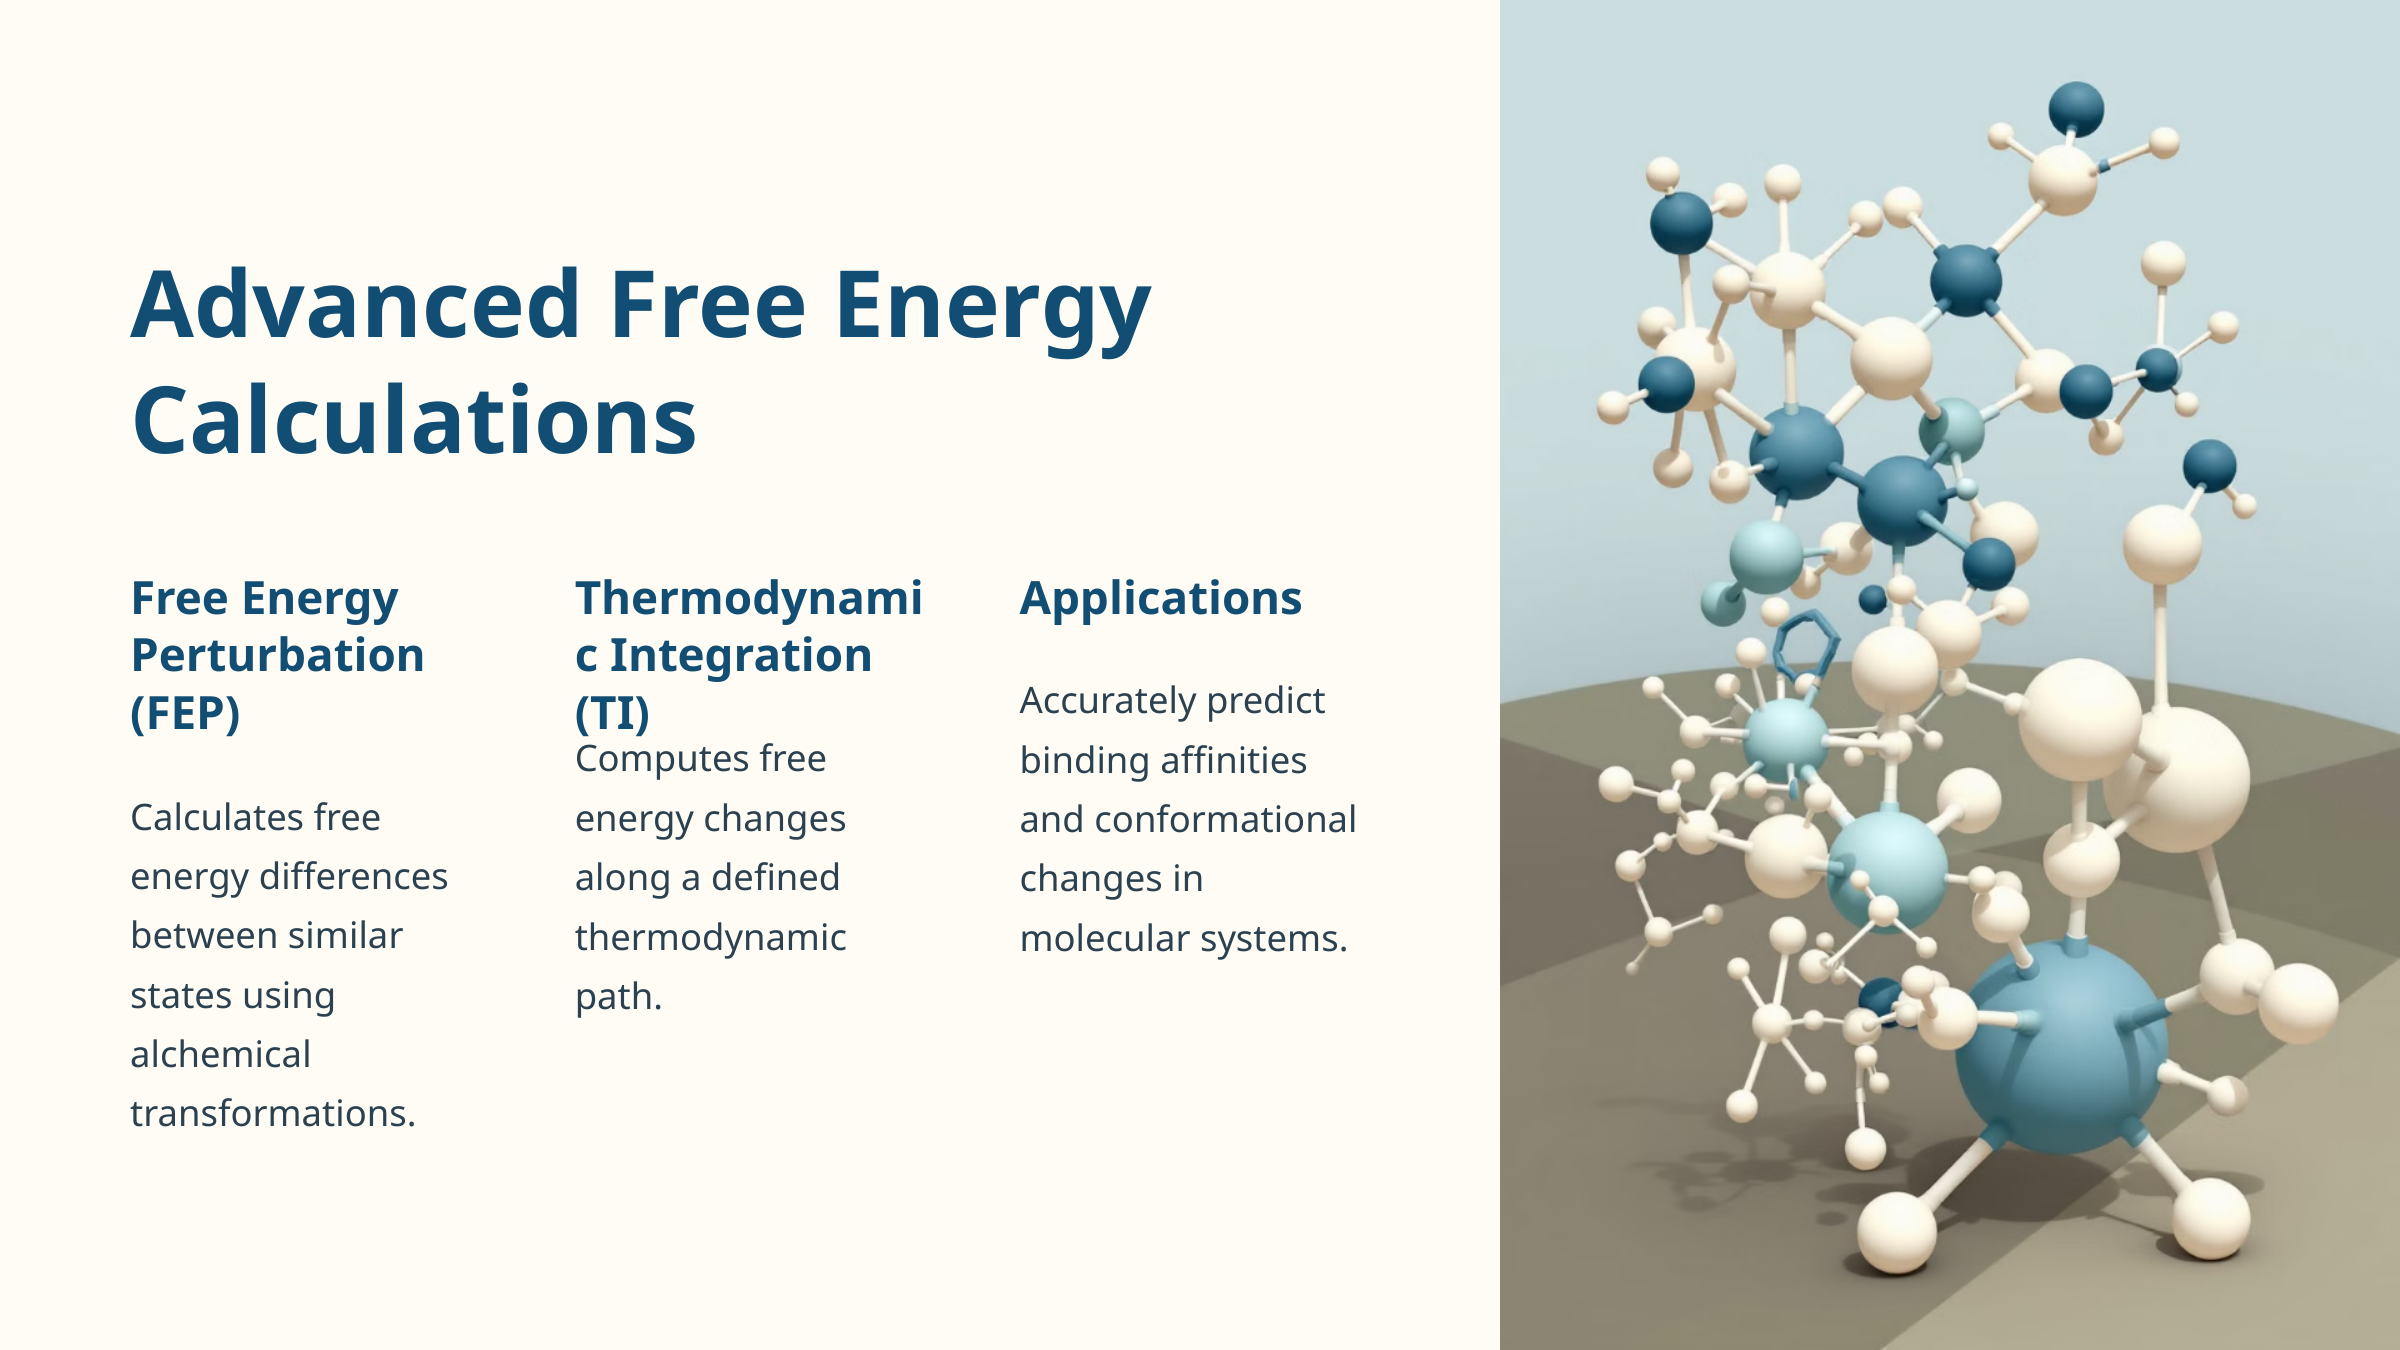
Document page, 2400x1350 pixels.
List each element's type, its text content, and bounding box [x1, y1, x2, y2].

text_box Free Energy Perturbation (FEP) [130, 566, 483, 741]
text_box Calculates free energy differences between similar states using alchemical transformations. [130, 777, 483, 1076]
text_box Applications [1019, 566, 1373, 625]
text_box Advanced Free Energy Calculations [130, 240, 1370, 474]
picture [1499, 0, 2400, 1350]
text_box Computes free energy changes along a defined thermodynamic path. [574, 719, 928, 958]
text_box Accurately predict binding affinities and conformational changes in molecular systems. [1019, 661, 1373, 960]
text_box Thermodynamic Integration (TI) [574, 566, 928, 683]
